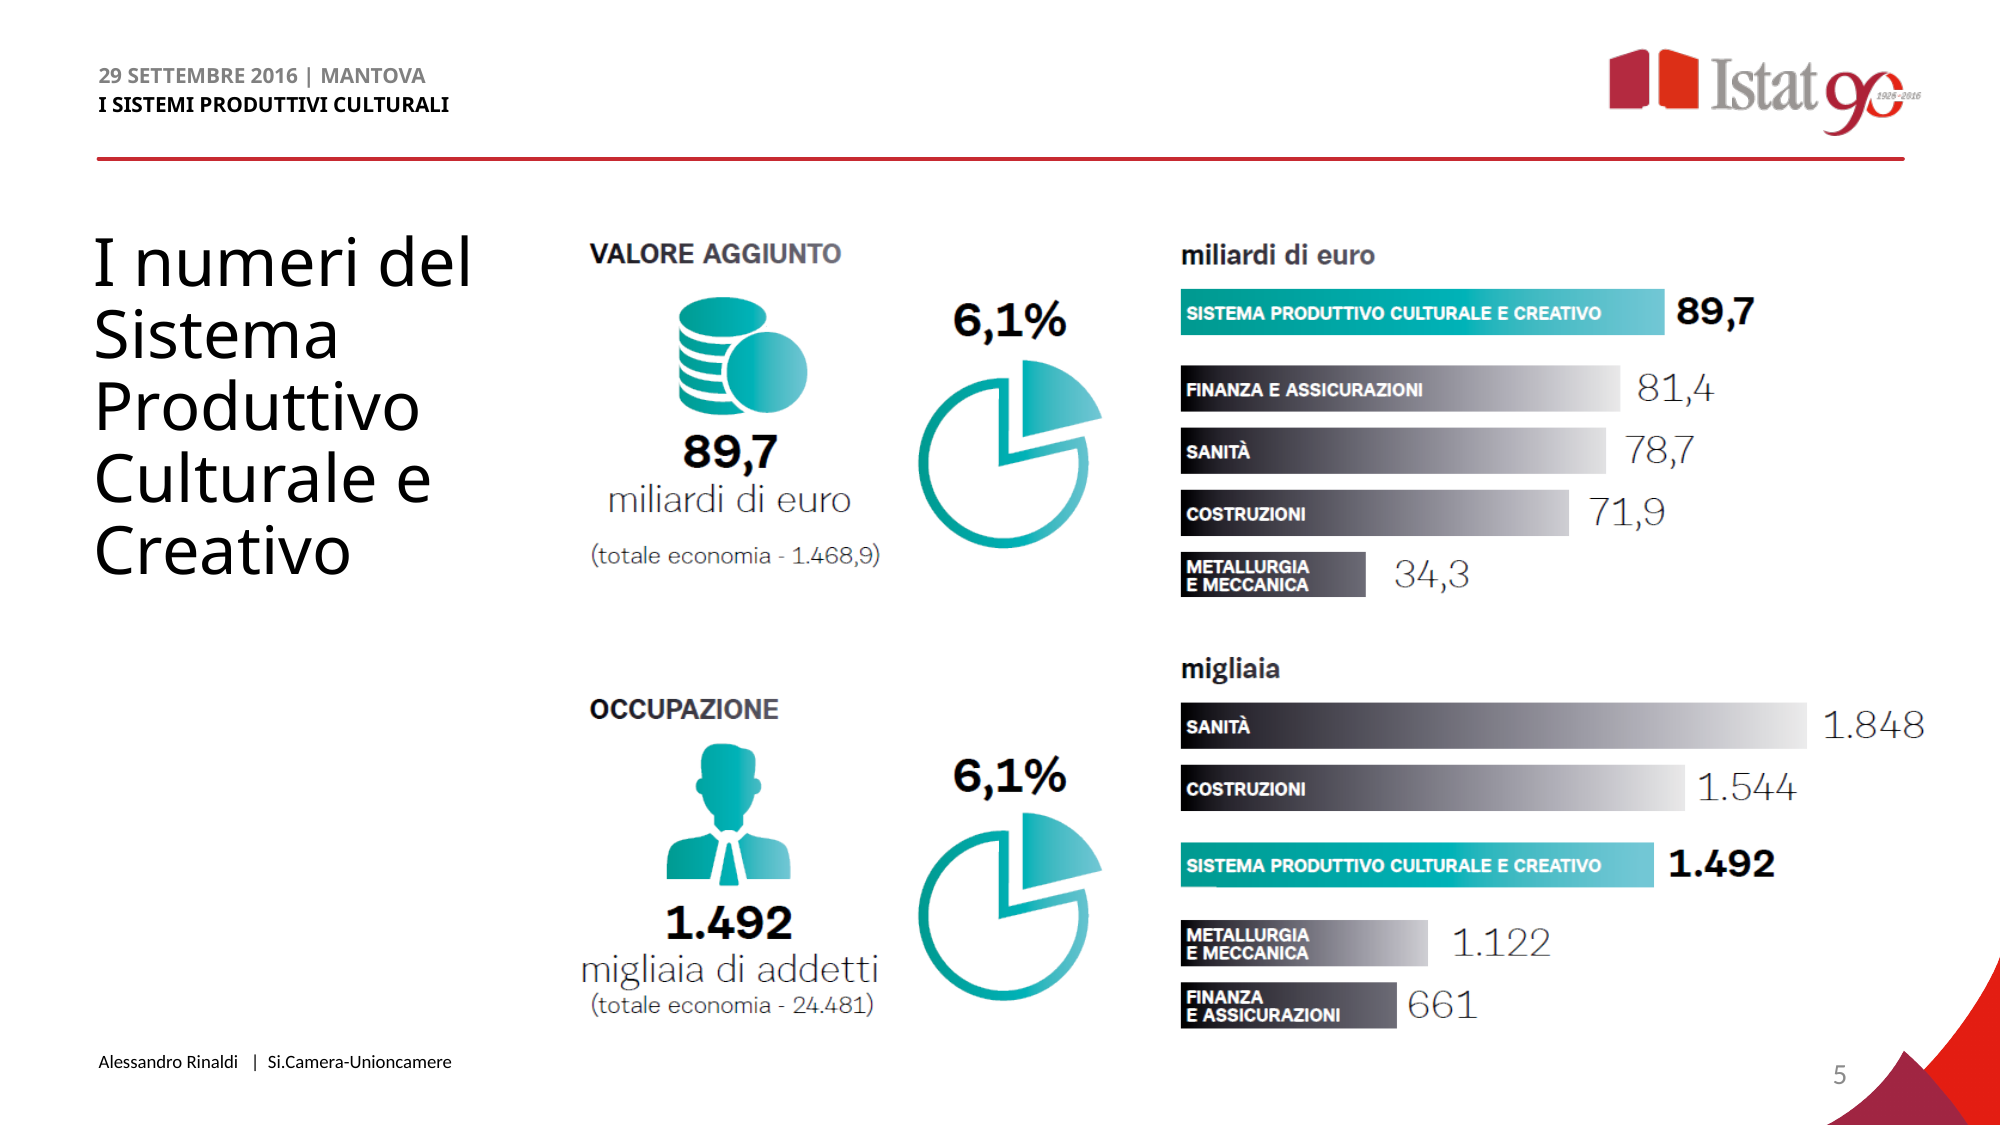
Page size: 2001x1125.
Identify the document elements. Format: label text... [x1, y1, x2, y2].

picture [565, 229, 2000, 1125]
footer Alessandro Rinaldi | Si.Camera-Unioncamere [98, 1042, 1338, 1103]
slide_number 5 [1412, 1042, 1863, 1103]
picture [1602, 29, 1928, 159]
title I numeri del Sistema Produttivo Culturale e Creativo [93, 229, 539, 405]
